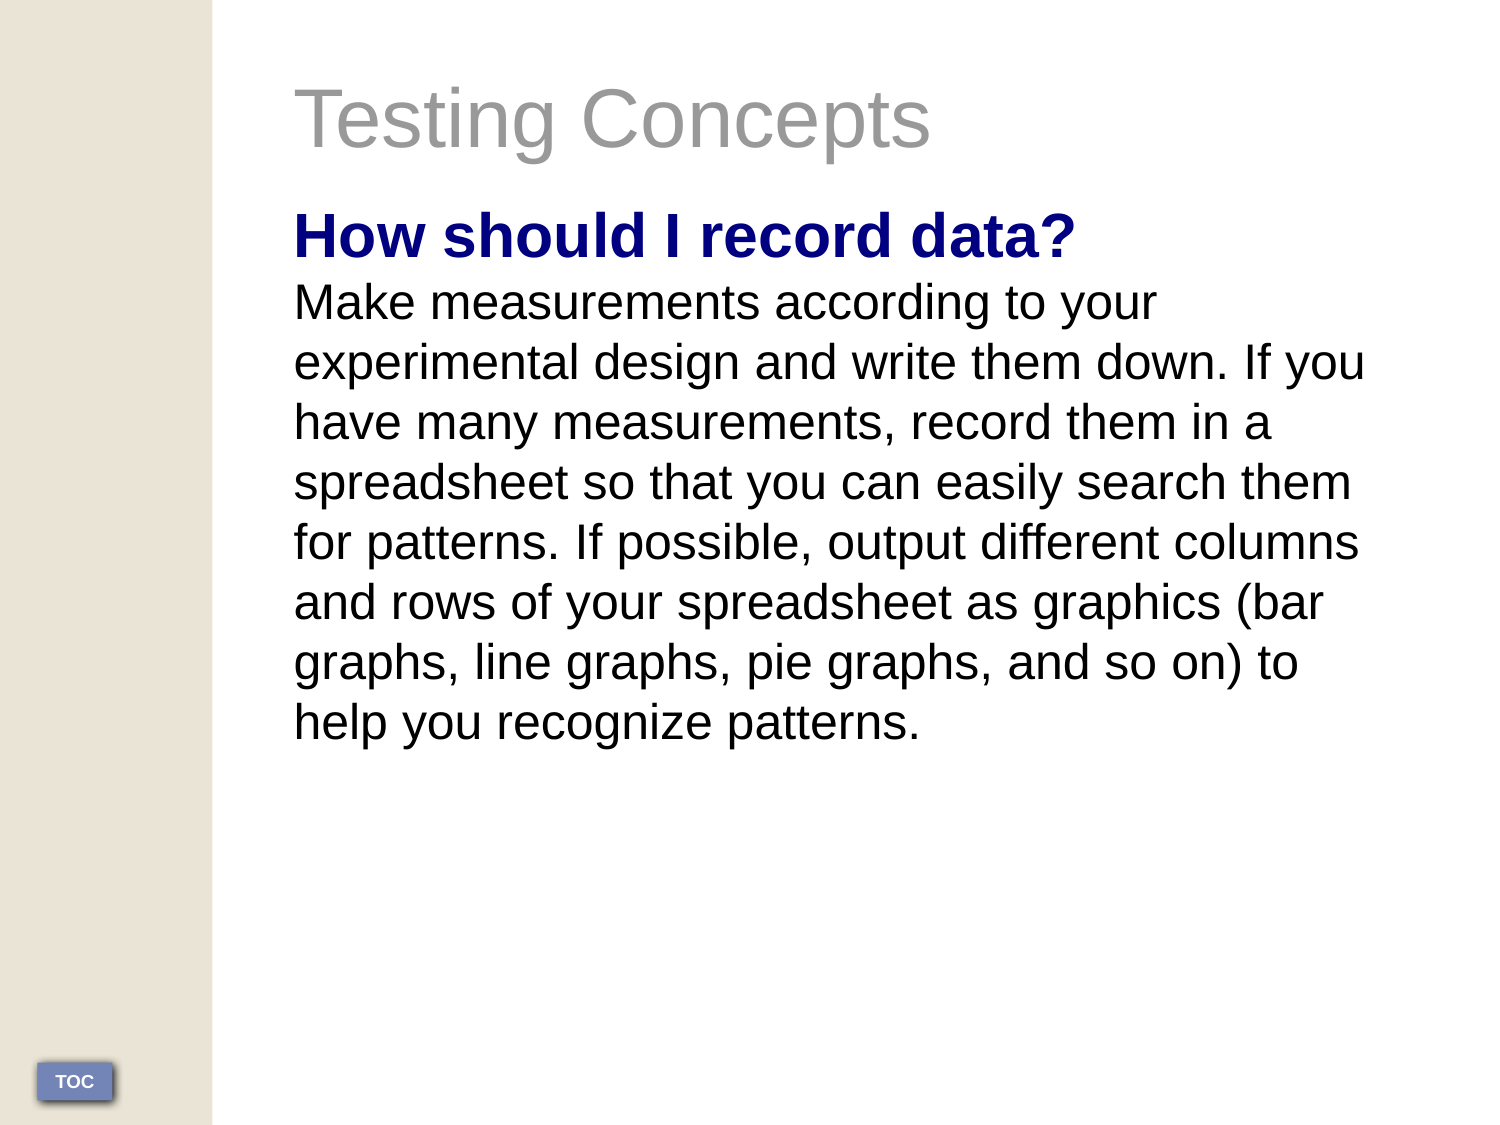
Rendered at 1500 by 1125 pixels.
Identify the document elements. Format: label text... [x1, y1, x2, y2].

text_box Testing Concepts How should I record data? Make measurements according to your experimental design and write them down. If you have many measurements, record them in a spreadsheet so that you can easily search them for patterns. If possible, output different columns and rows of your spreadsheet as graphics (bar graphs, line graphs, pie graphs, and so on) to help you recognize patterns. [278, 57, 1410, 757]
